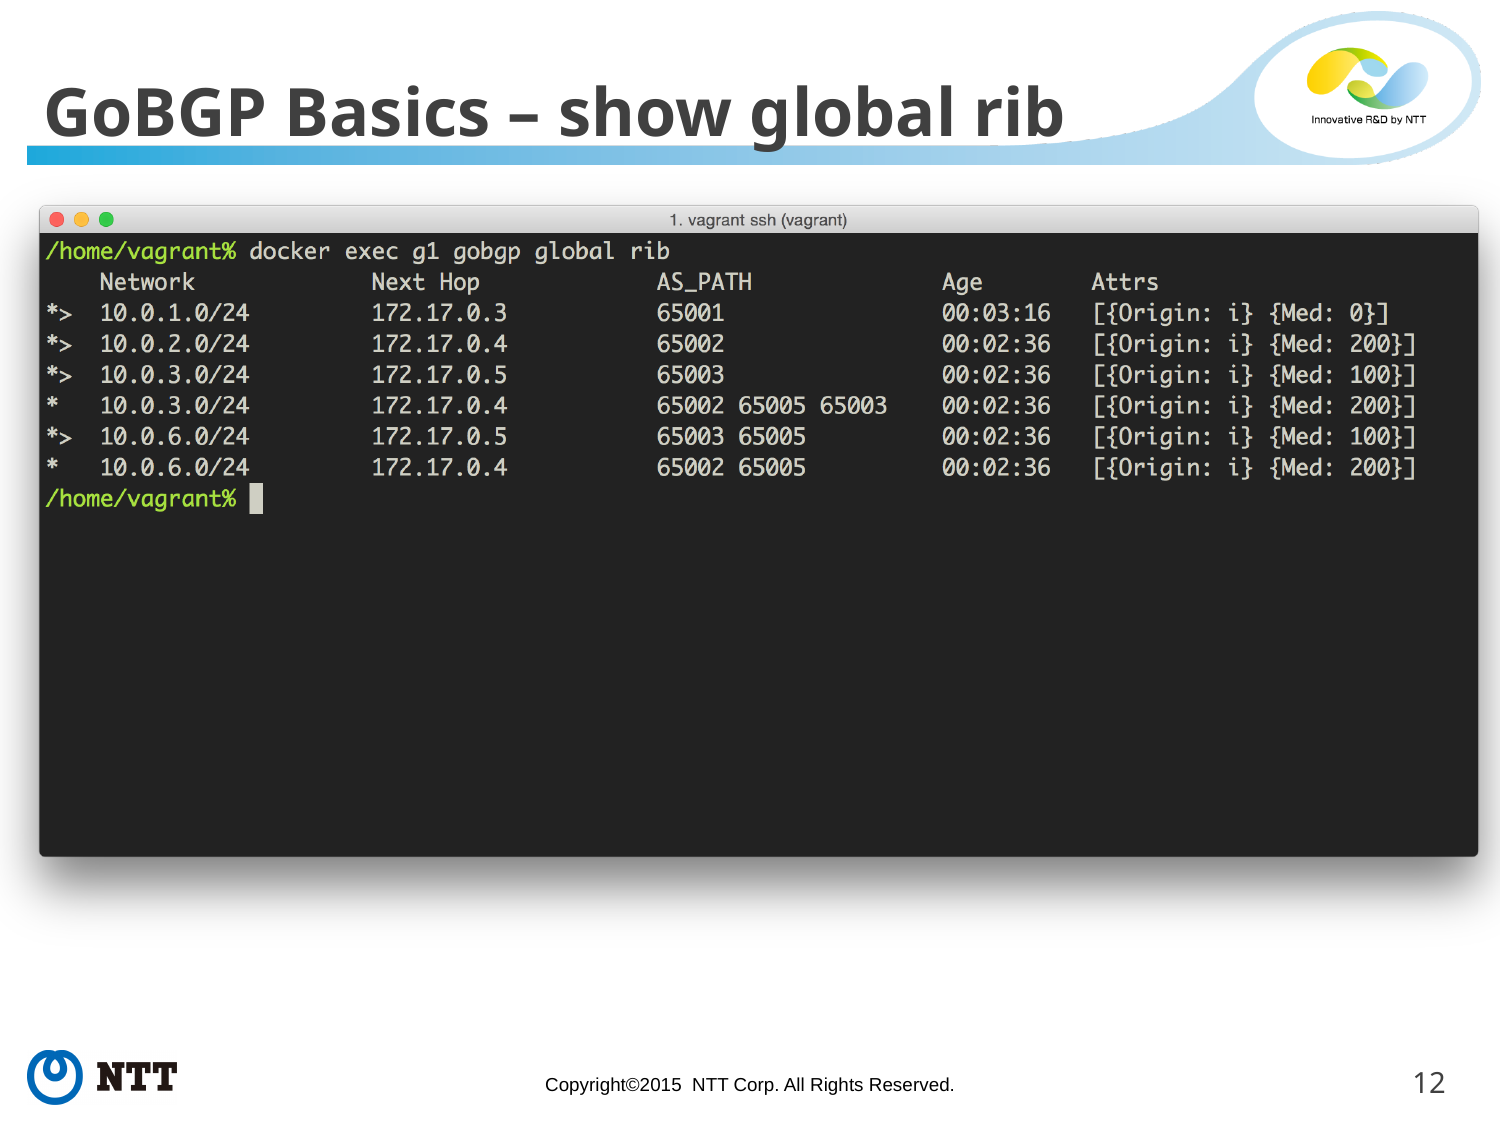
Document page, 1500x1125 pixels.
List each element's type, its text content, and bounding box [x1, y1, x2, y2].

picture [27, 11, 1481, 165]
picture [27, 1050, 177, 1105]
title GoBGP Basics – show global rib [28, 75, 1153, 144]
picture [0, 166, 1500, 955]
